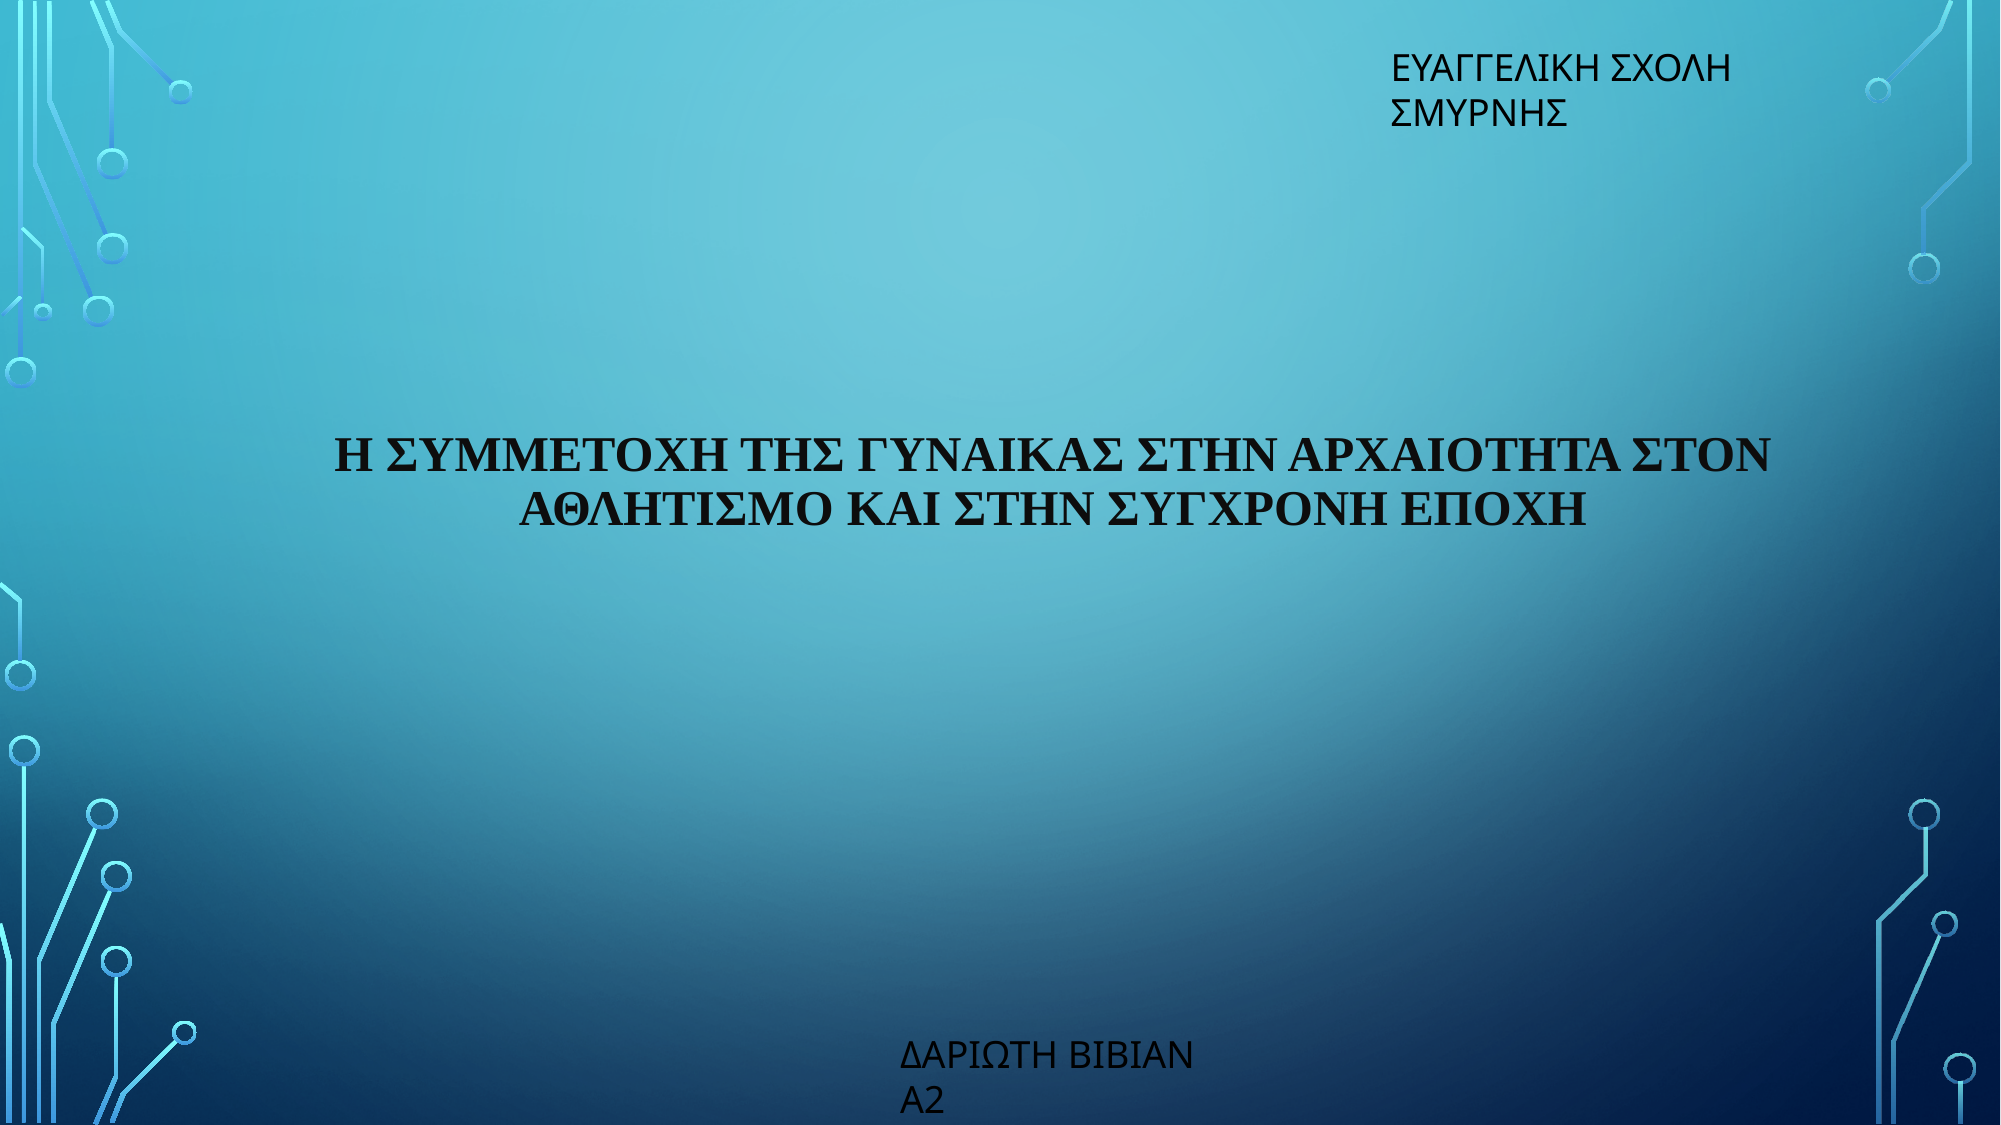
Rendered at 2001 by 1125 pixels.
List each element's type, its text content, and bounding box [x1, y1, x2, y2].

text_box ΕΥΑΓΓΕΛΙΚΗ ΣΧΟΛΗ ΣΜΥΡΝΗΣ [1375, 36, 1874, 142]
text_box ΔΑΡΙΩΤΗ ΒΙΒΙΑΝ Α2 [885, 1024, 1241, 1125]
text_box Η ΣΥΜΜΕΤΟΧΗ ΤΗΣ ΓΥΝΑΙΚΑΣ ΣΤΗΝ ΑΡΧΑΙΟΤΗΤΑ ΣΤΟΝ ΑΘΛΗΤΙΣΜΟ ΚΑΙ ΣΤΗΝ ΣΥΓΧΡΟΝΗ ΕΠΟΧΗ [232, 420, 1874, 557]
